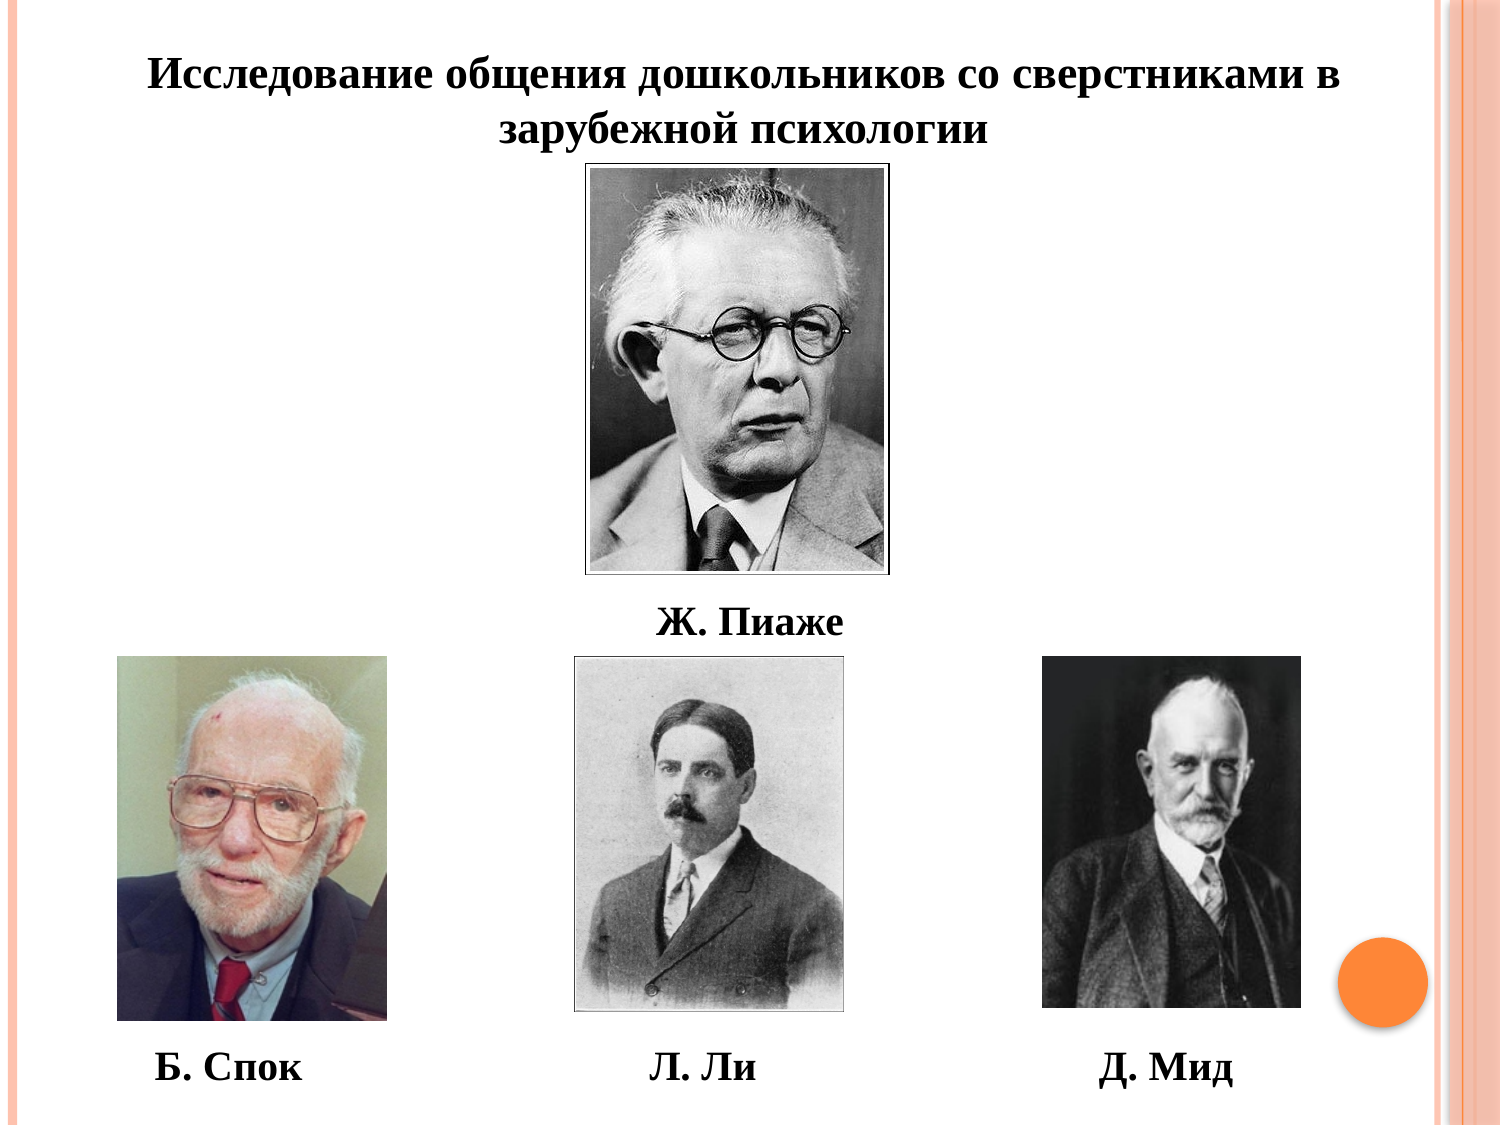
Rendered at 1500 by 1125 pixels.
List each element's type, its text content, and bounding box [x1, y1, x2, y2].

text_box Л. Ли [597, 1031, 809, 1097]
picture [585, 163, 890, 575]
text_box Ж. Пиаже [609, 585, 891, 651]
text_box Б. Спок [117, 1031, 340, 1097]
picture [1042, 655, 1302, 1009]
text_box Исследование общения дошкольников со сверстниками в зарубежной психологии [81, 35, 1407, 160]
picture [573, 655, 845, 1013]
text_box Д. Мид [1066, 1031, 1266, 1097]
picture [116, 655, 388, 1022]
